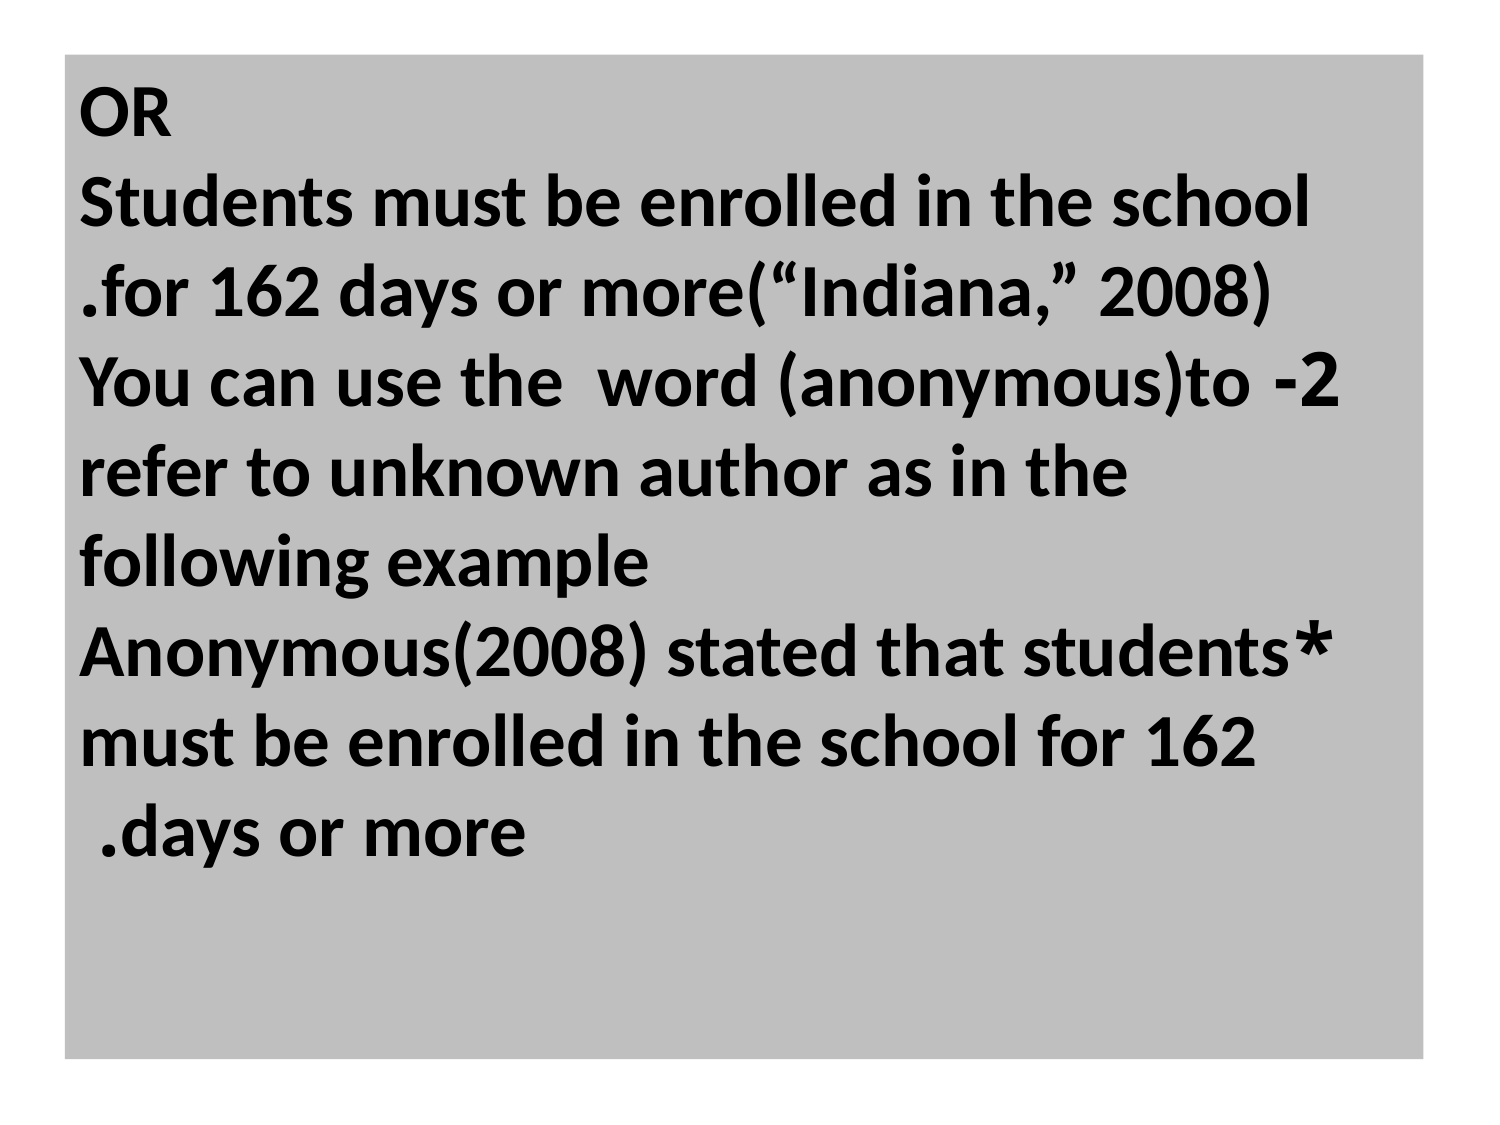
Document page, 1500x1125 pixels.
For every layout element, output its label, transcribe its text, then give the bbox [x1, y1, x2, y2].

text_box OR Students must be enrolled in the school for 162 days or more(“Indiana,” 2008). 2- You can use the word (anonymous)to refer to unknown author as in the following example *Anonymous(2008) stated that students must be enrolled in the school for 162 days or more. [64, 54, 1424, 1060]
